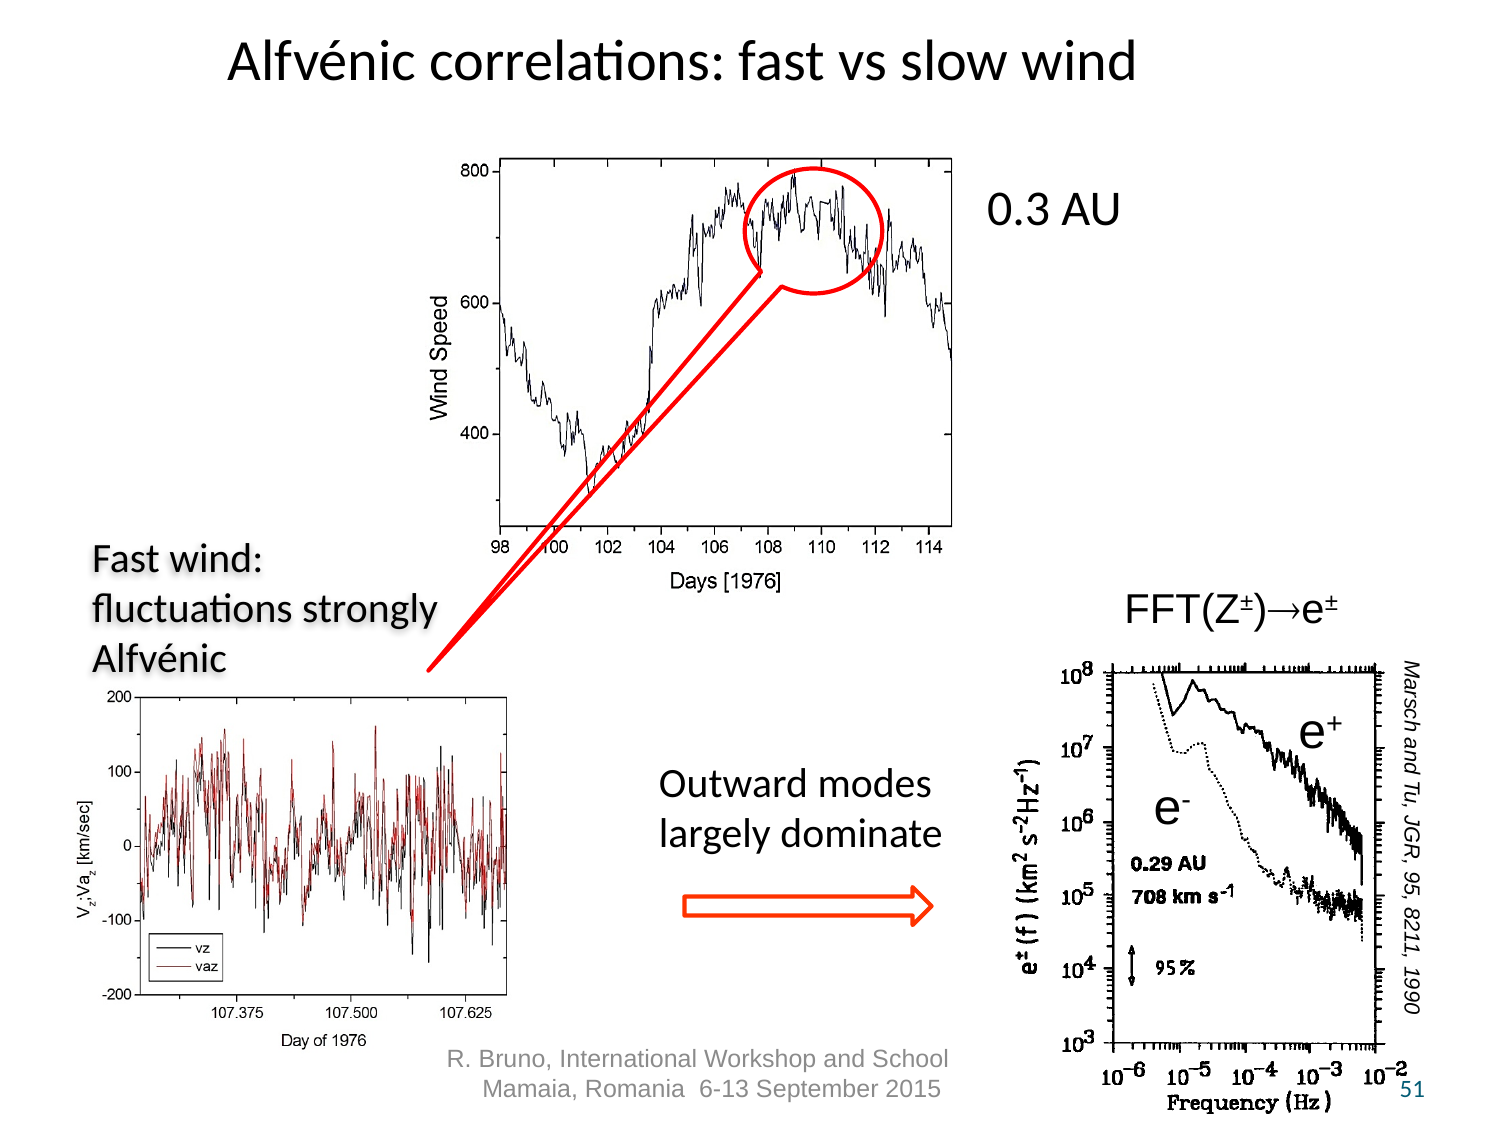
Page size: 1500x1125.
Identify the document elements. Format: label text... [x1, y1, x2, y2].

text_box Alfvénic correlations: fast vs slow wind [213, 14, 1154, 99]
text_box Marsch and Tu, JGR, 95, 8211, 1990 [1392, 646, 1434, 1043]
text_box 0.9 AU [377, 523, 547, 618]
text_box [682, 885, 934, 928]
text_box FFT(Z±)e± [1109, 574, 1353, 639]
footer R. Bruno, International Workshop and School Mamaia, Romania 6-13 September 2015 [437, 1042, 988, 1103]
text_box 0.3 AU [1046, 168, 1137, 243]
picture [43, 649, 580, 1064]
text_box Outward modes largely dominate [644, 748, 972, 863]
picture [1003, 649, 1419, 1123]
text_box Fast wind: fluctuations strongly Alfvénic [77, 523, 547, 649]
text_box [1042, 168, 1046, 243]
picture [381, 99, 1042, 610]
text_box (Bruno et al., 2007) [437, 1042, 584, 1073]
